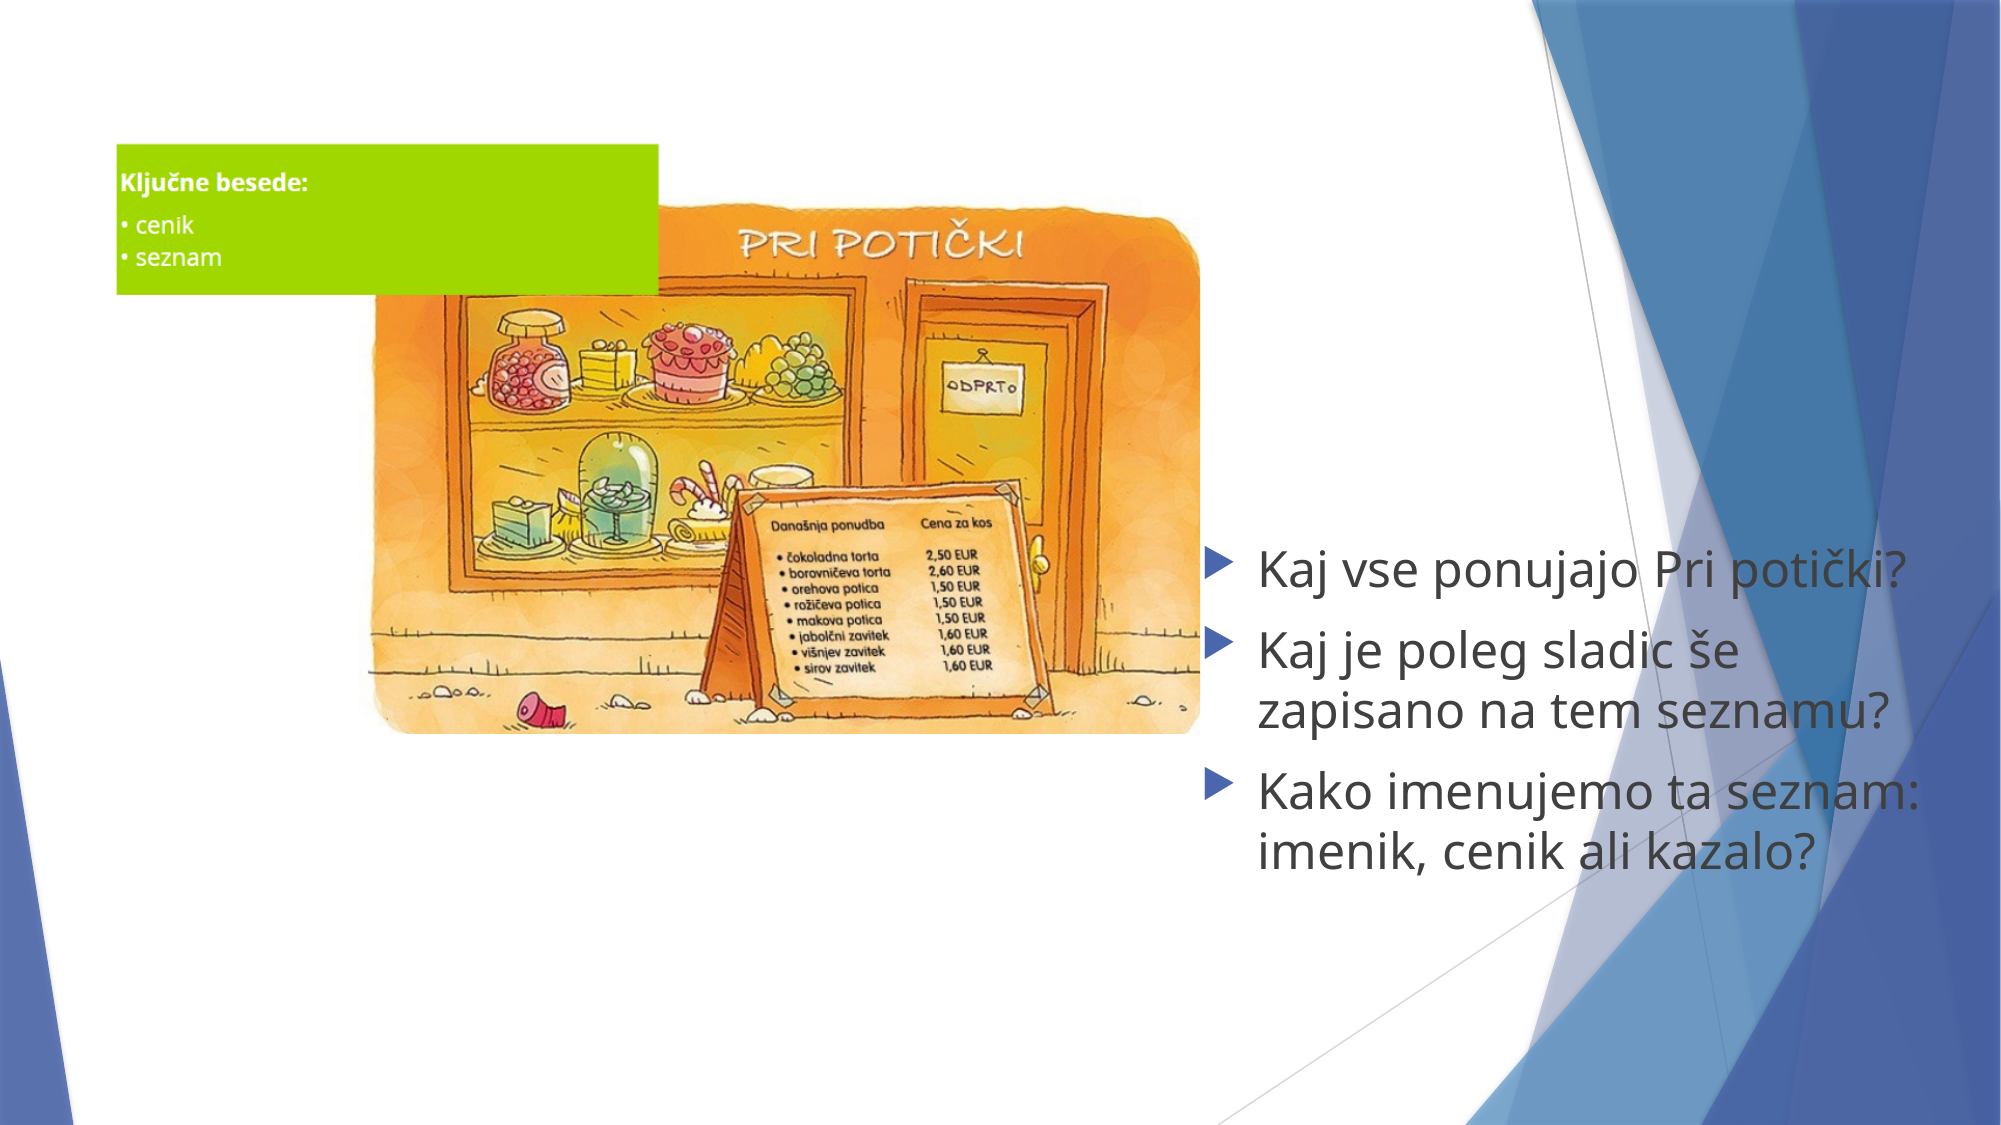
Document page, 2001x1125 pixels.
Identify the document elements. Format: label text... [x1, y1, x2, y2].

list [115, 142, 1201, 735]
list Kaj vse ponujajo Pri potički? Kaj je poleg sladic še zapisano na tem seznamu? Kako imenujemo ta seznam: imenik, cenik ali kazalo? [1185, 530, 1954, 1125]
